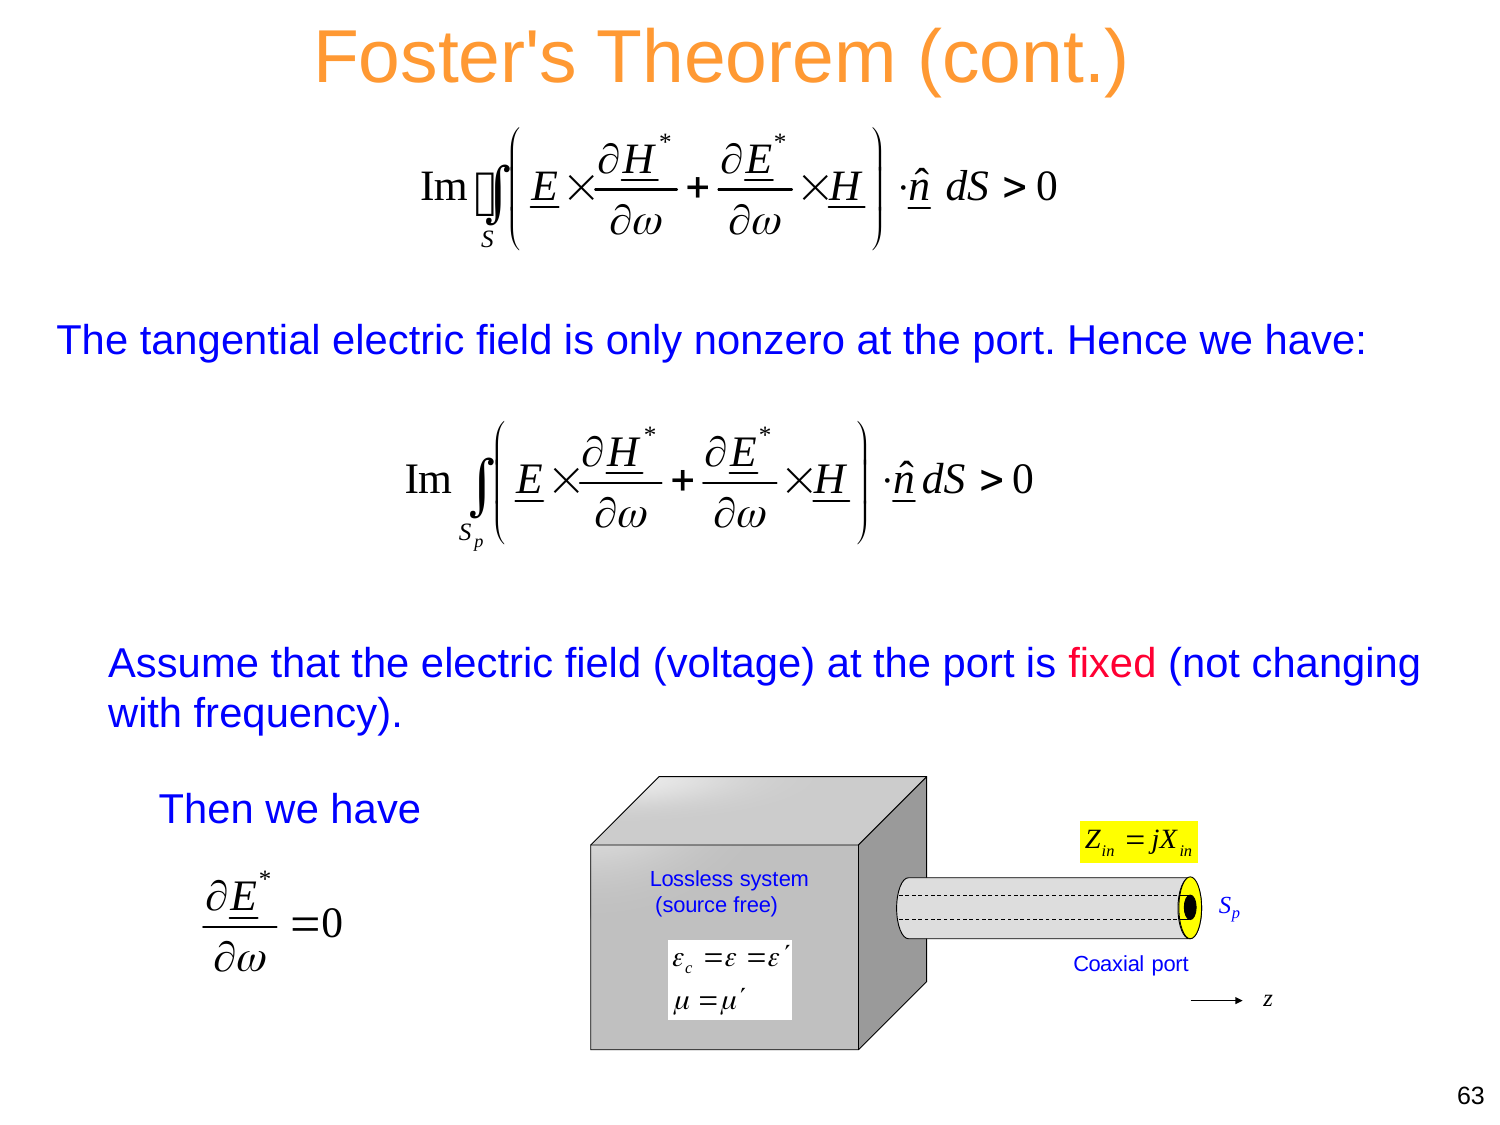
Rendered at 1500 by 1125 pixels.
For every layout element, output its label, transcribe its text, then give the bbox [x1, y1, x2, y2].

text_box Then we have [143, 774, 474, 840]
text_box Foster's Theorem (cont.) [287, 0, 1157, 105]
text_box The tangential electric field is only nonzero at the port. Hence we have: [41, 305, 1383, 371]
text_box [195, 857, 352, 982]
slide_number 63 [1149, 1065, 1500, 1125]
picture [589, 775, 1288, 1051]
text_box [413, 116, 1067, 263]
text_box Assume that the electric field (voltage) at the port is fixed (not changing with frequency). [93, 628, 1458, 744]
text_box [397, 410, 1040, 559]
